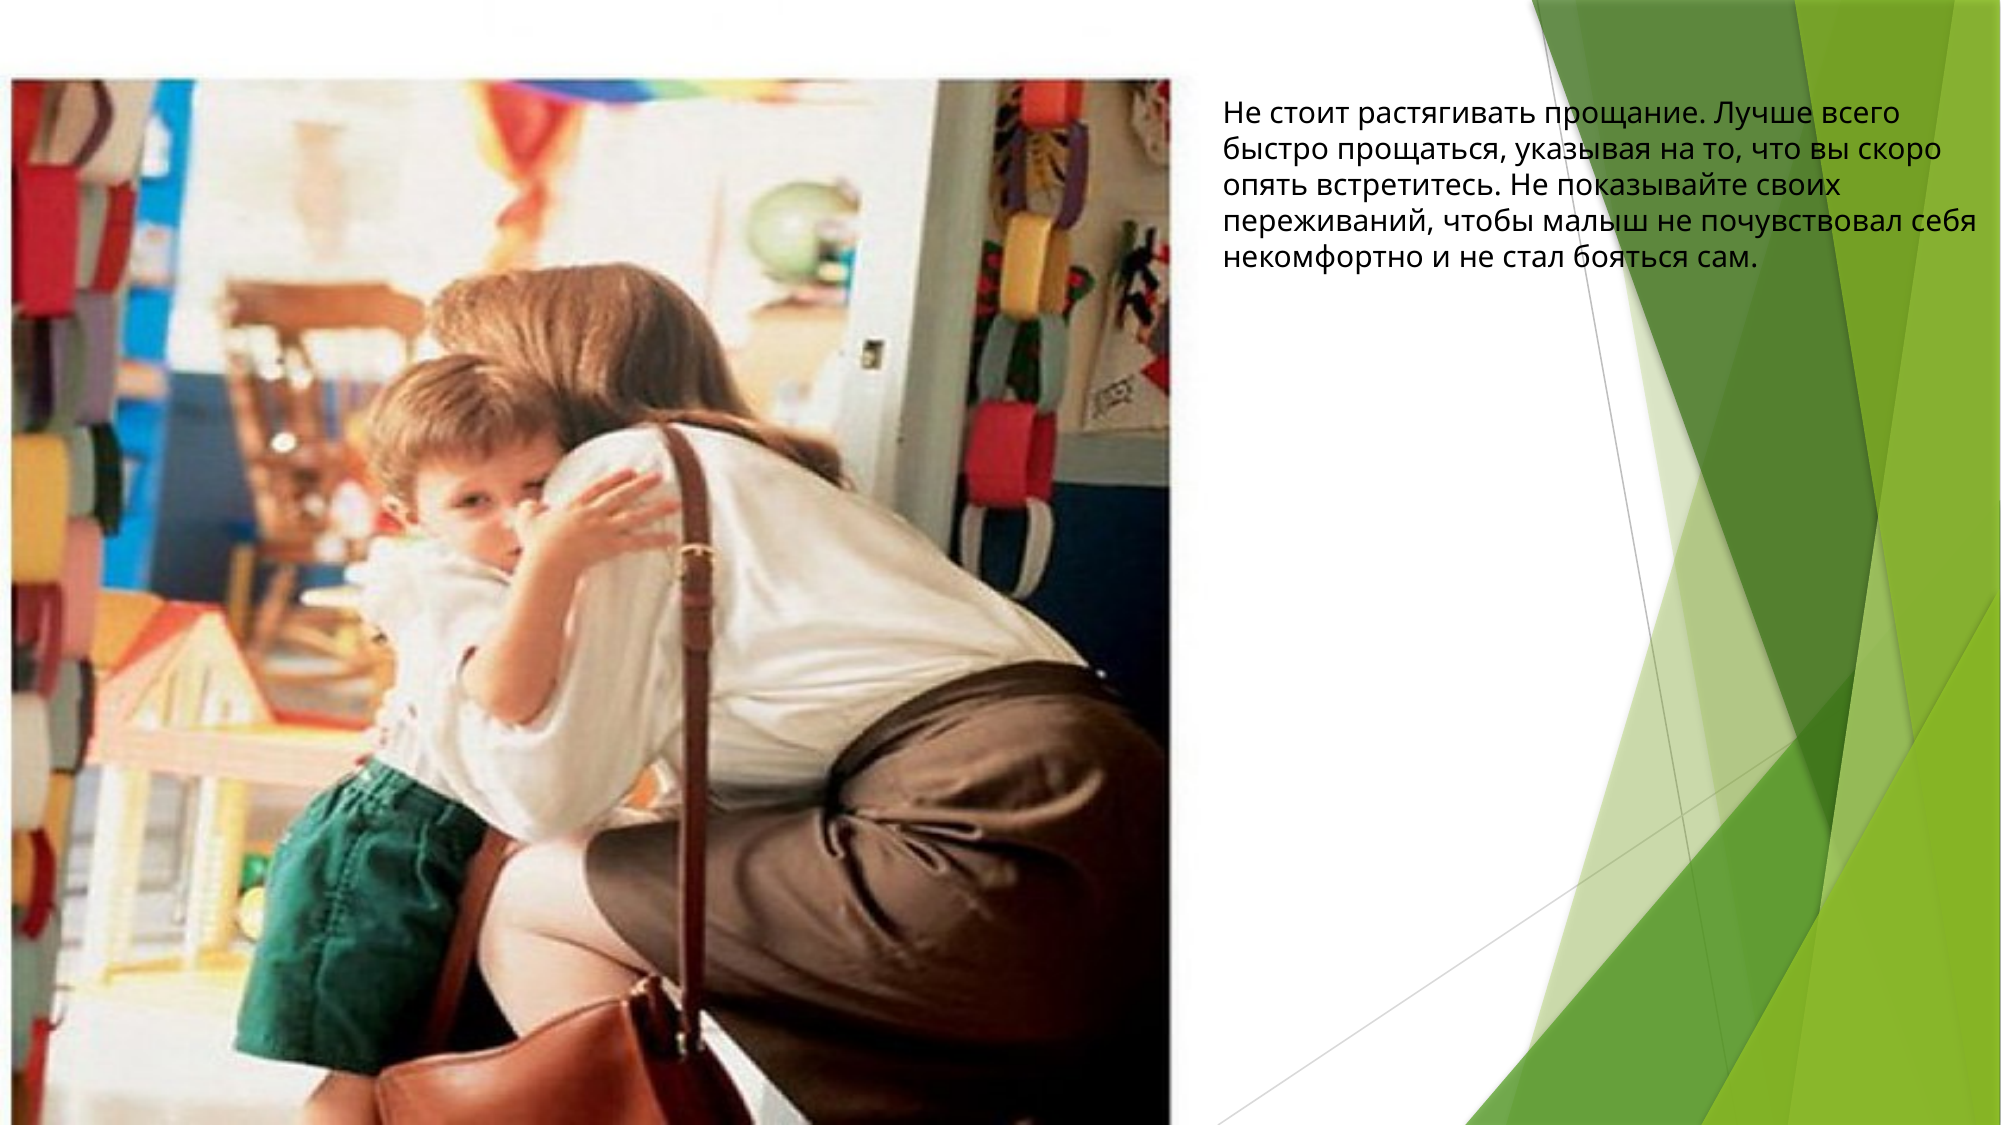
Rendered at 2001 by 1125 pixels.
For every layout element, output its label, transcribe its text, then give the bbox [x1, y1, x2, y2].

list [0, 0, 1208, 1125]
title Не стоит растягивать прощание. Лучше всего быстро прощаться, указывая на то, что вы скоро опять встретитесь. Не показывайте своих переживаний, чтобы малыш не почувствовал себя некомфортно и не стал бояться сам. [1213, 86, 2000, 321]
